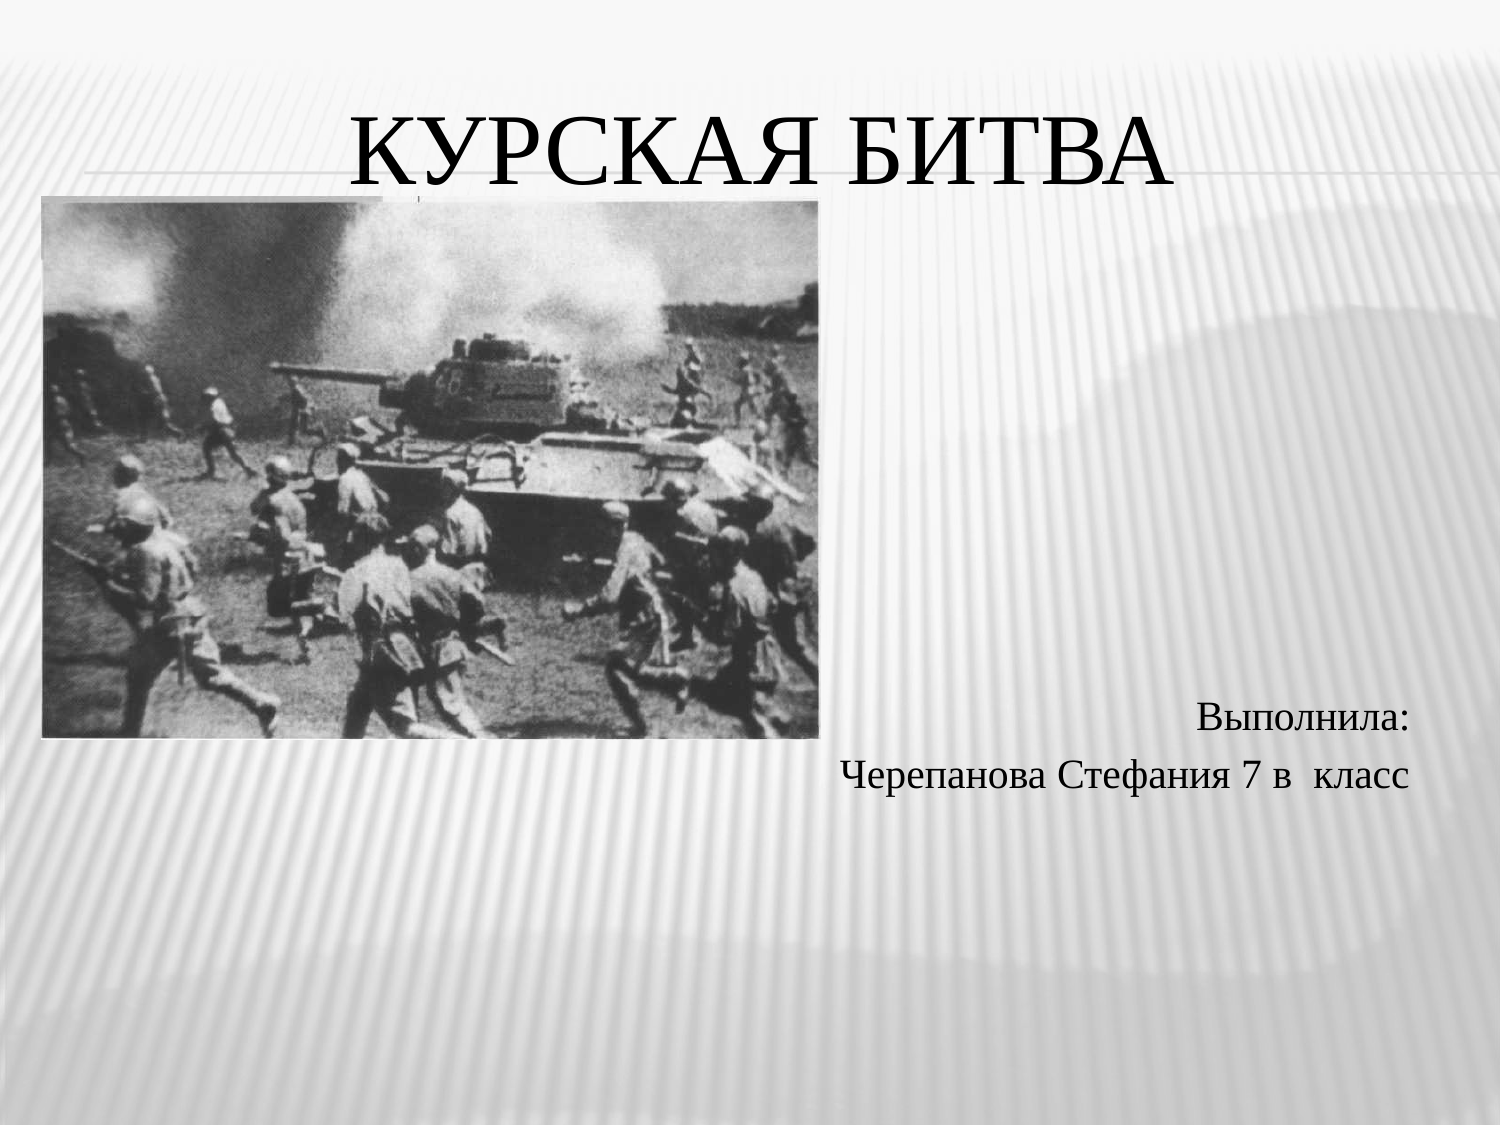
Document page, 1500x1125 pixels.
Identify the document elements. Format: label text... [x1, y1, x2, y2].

picture [40, 195, 822, 740]
list Выполнила: Черепанова Стефания 7 в класс [75, 184, 1425, 1071]
title Курская битва [50, 75, 1475, 213]
